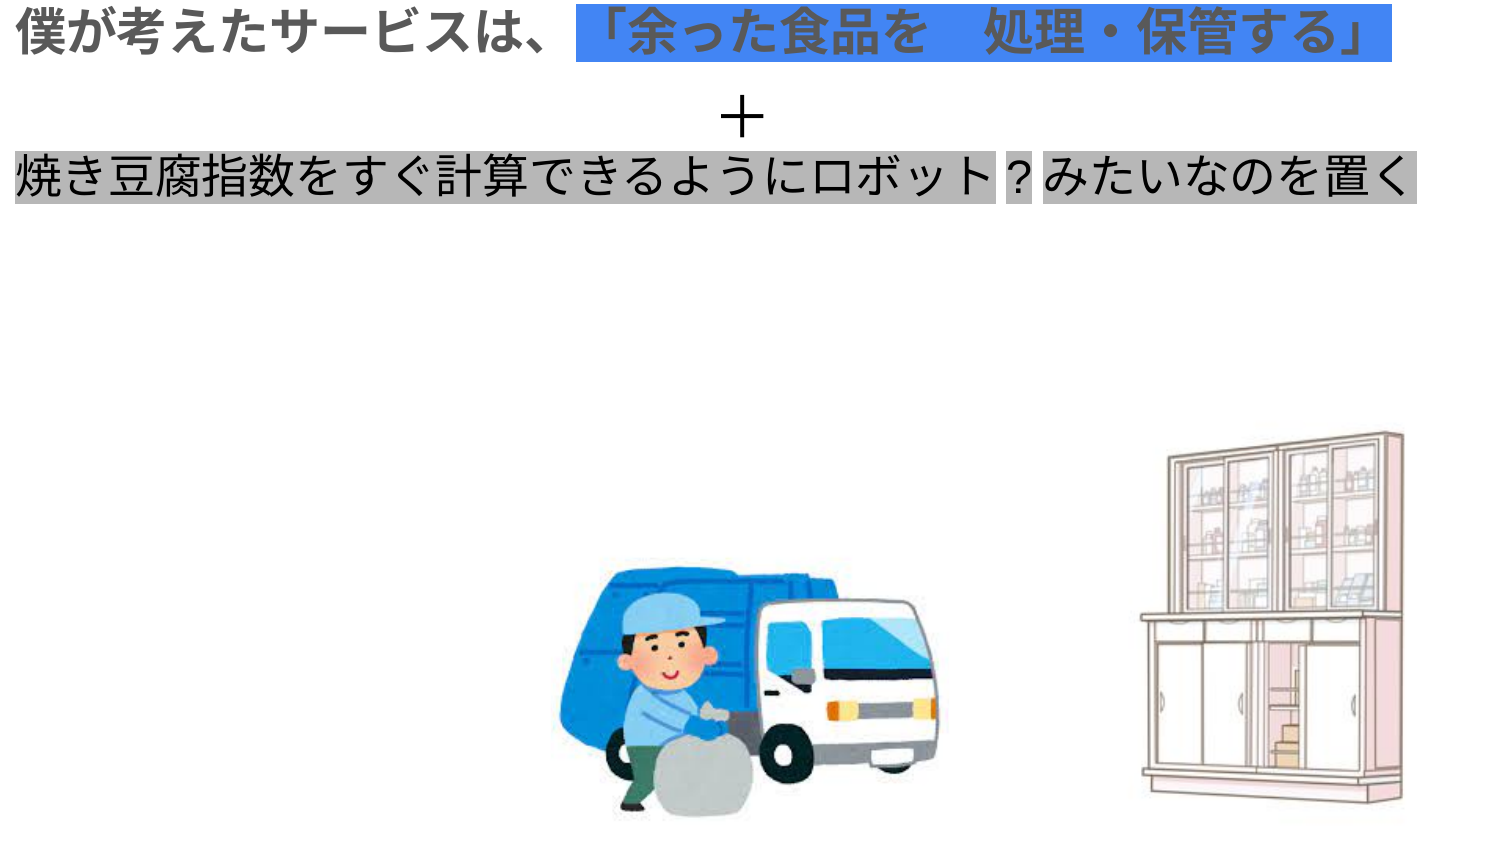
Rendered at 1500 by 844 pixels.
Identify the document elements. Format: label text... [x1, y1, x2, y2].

picture [1054, 398, 1500, 844]
picture [550, 514, 950, 825]
title 僕が考えたサービスは、「余った食品を 処理・保管する」 ＋ 焼き豆腐指数をすぐ計算できるようにロボット?みたいなのを置く [0, 0, 1500, 825]
